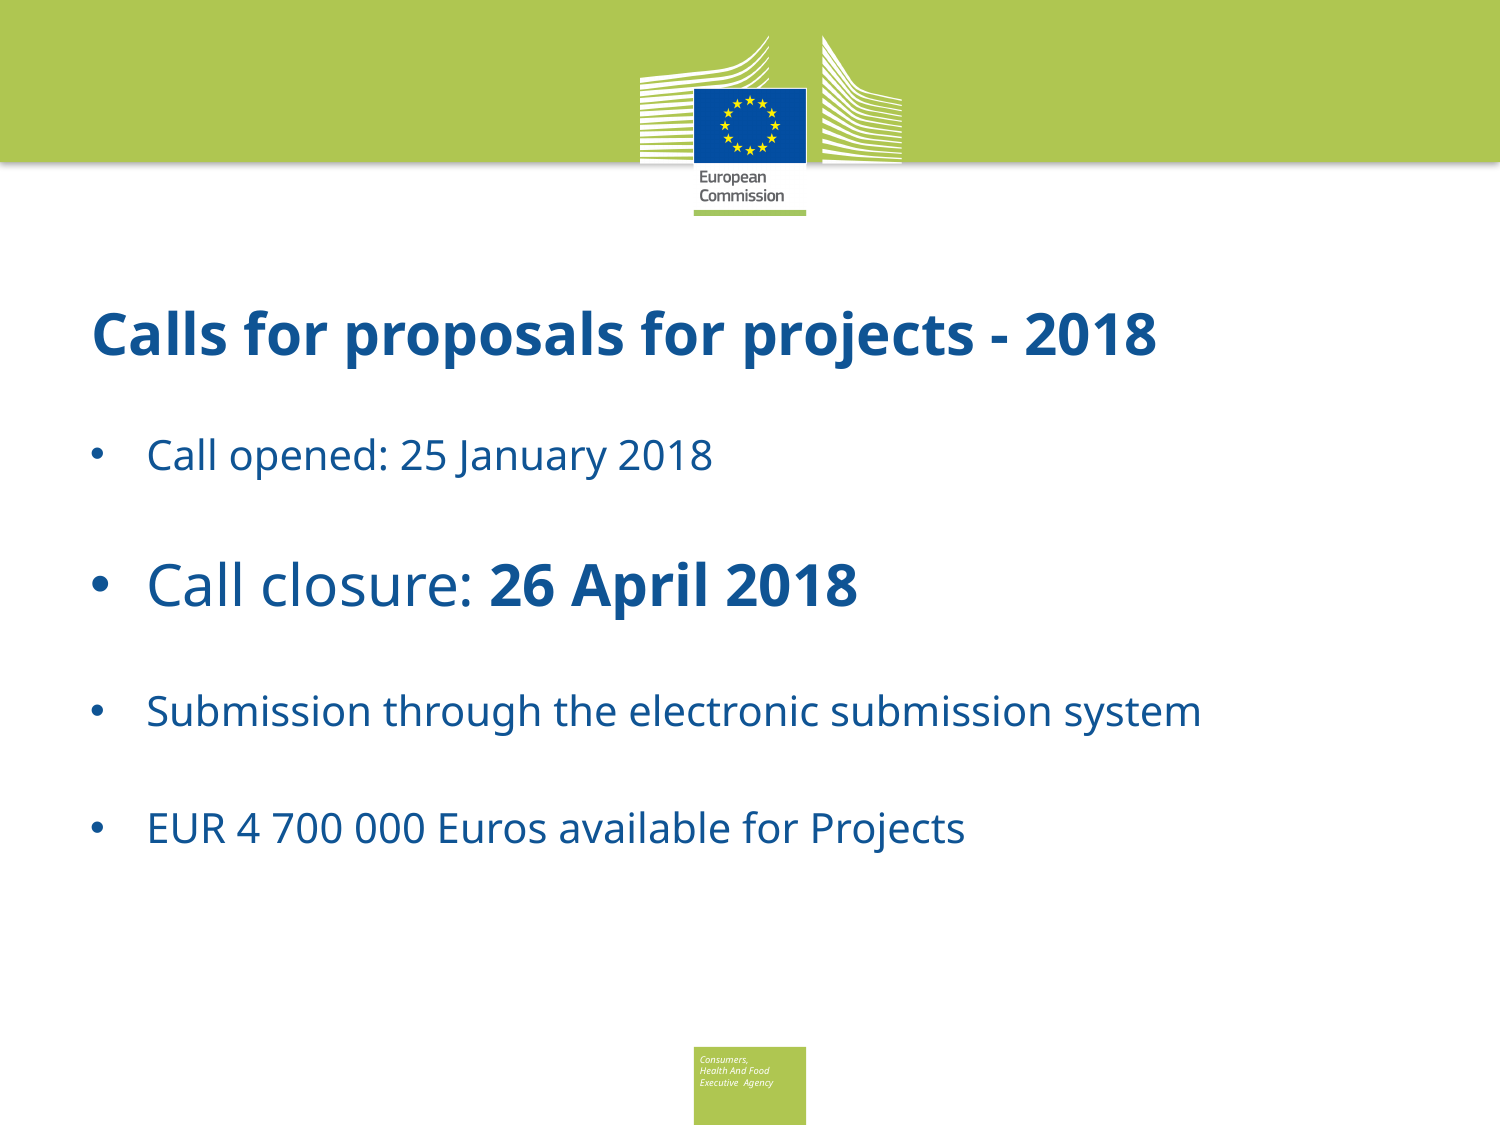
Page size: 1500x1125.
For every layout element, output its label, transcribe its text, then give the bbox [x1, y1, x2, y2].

title Calls for proposals for projects - 2018 [76, 255, 1428, 410]
picture [640, 35, 902, 216]
list Call opened: 25 January 2018 Call closure: 26 April 2018 Submission through the electronic submission system EUR 4 700 000 Euros available for Projects [74, 420, 1426, 1018]
